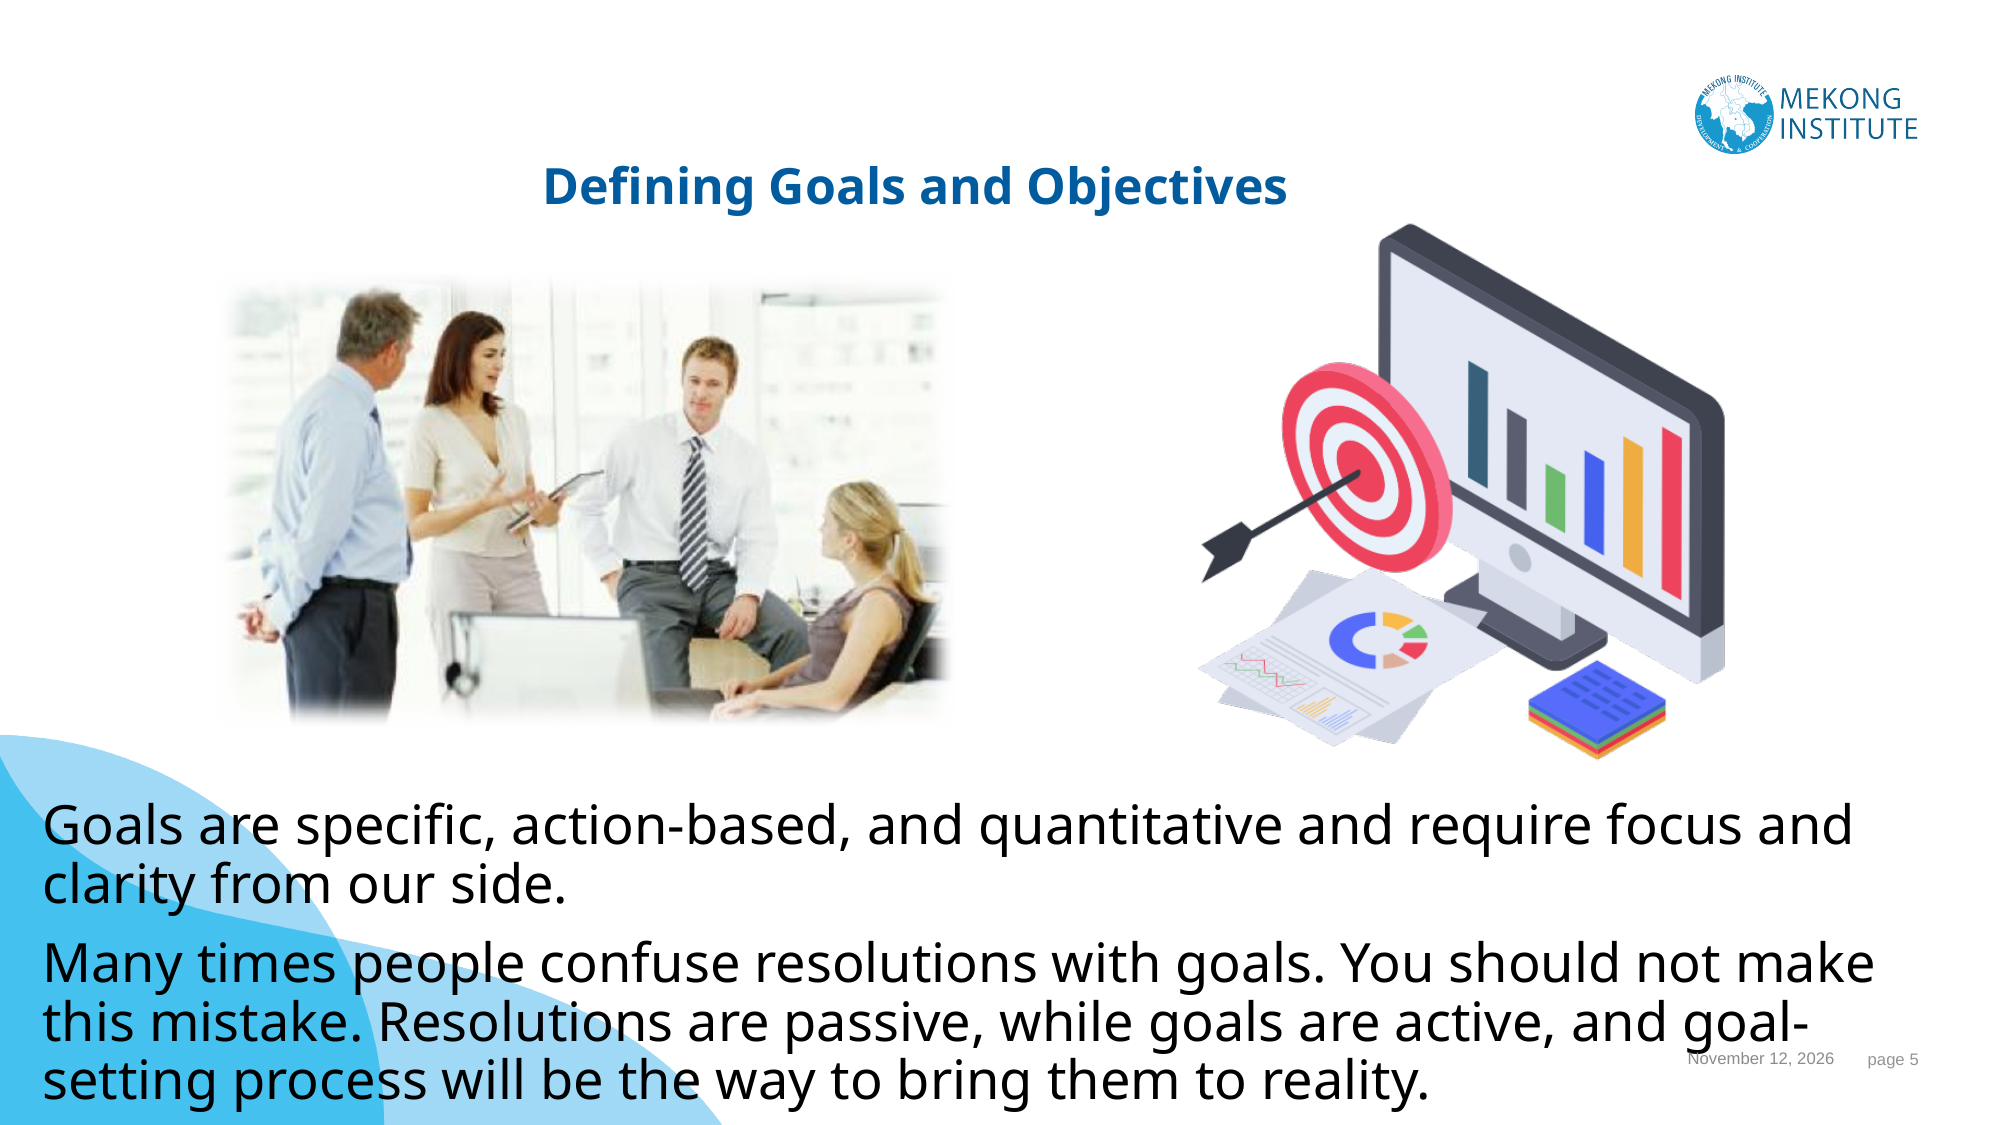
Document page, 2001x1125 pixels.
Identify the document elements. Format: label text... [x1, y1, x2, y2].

picture [0, 1, 1999, 1125]
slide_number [1657, 1027, 1865, 1088]
list Goals are specific, action-based, and quantitative and require focus and clarity from our side. Many times people confuse resolutions with goals. You should not make this mistake. Resolutions are passive, while goals are active, and goal-setting process will be the way to bring them to reality. [27, 790, 1973, 1125]
title Defining Goals and Objectives [305, 154, 1526, 224]
slide_number page 5 [1769, 1029, 1934, 1089]
